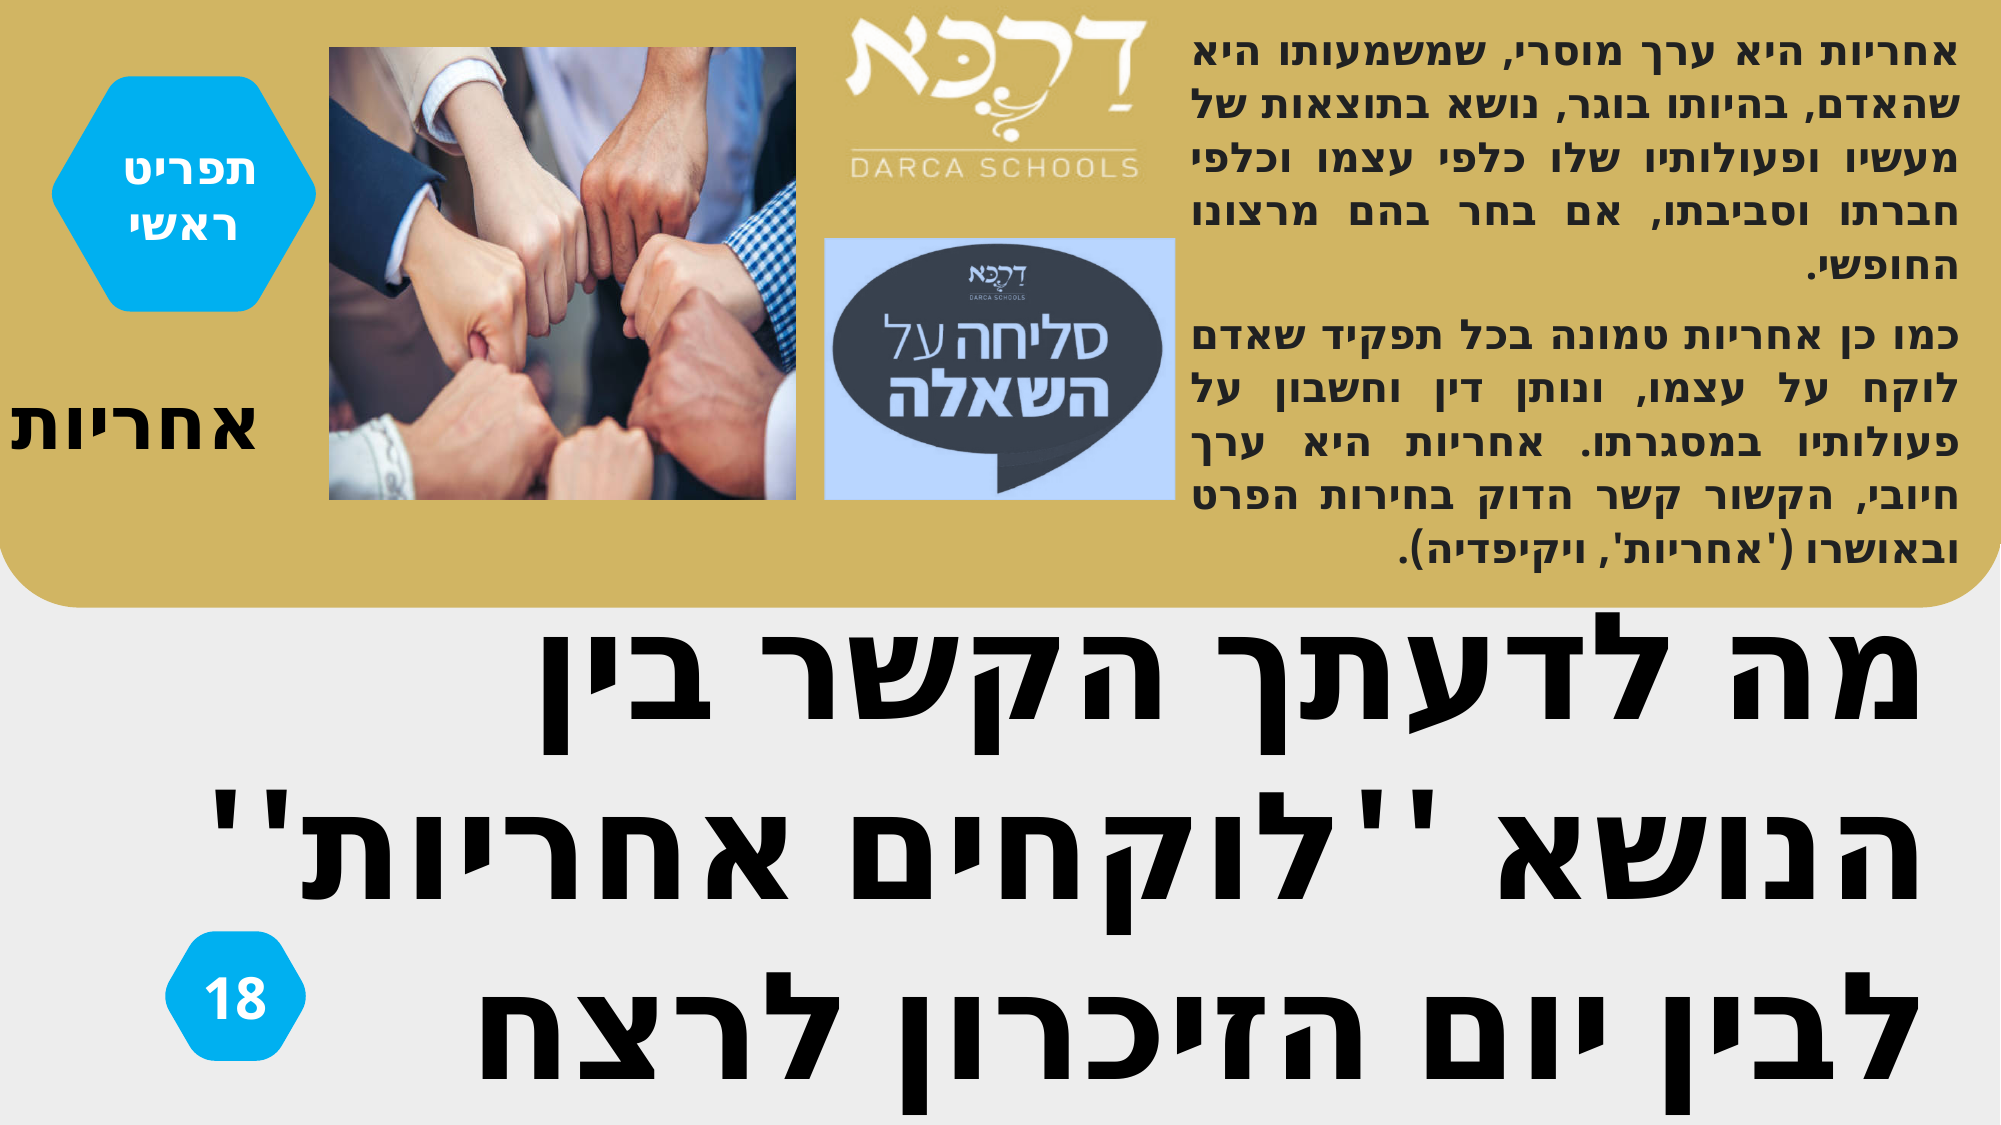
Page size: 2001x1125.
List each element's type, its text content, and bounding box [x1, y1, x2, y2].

picture [0, 0, 2000, 608]
text_box מה לדעתך הקשר בין הנושא ''לוקחים אחריות'' לבין יום הזיכרון לרצח יצחק רבין? [165, 608, 1947, 1125]
